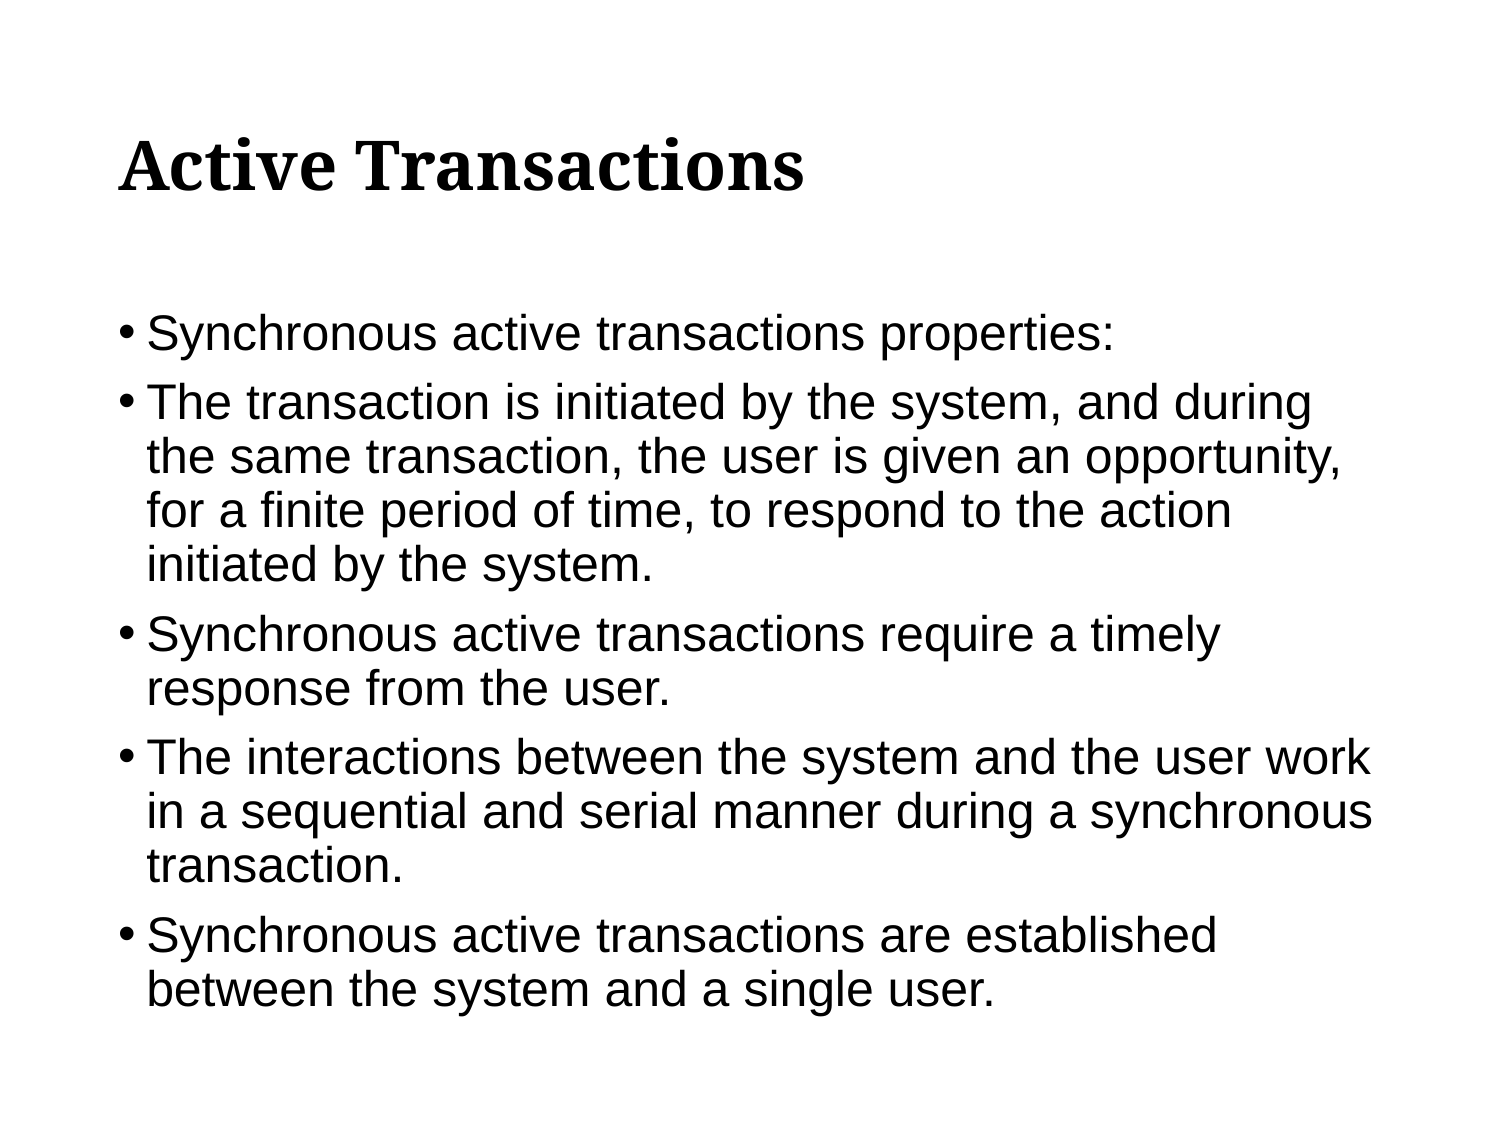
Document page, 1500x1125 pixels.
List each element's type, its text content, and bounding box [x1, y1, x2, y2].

list Synchronous active transactions properties: The transaction is initiated by the system, and during the same transaction, the user is given an opportunity, for a finite period of time, to respond to the action initiated by the system. Synchronous active transactions require a timely response from the user. The interactions between the system and the user work in a sequential and serial manner during a synchronous transaction. Synchronous active transactions are established between the system and a single user. [103, 299, 1397, 1014]
title Active Transactions [103, 59, 1397, 278]
